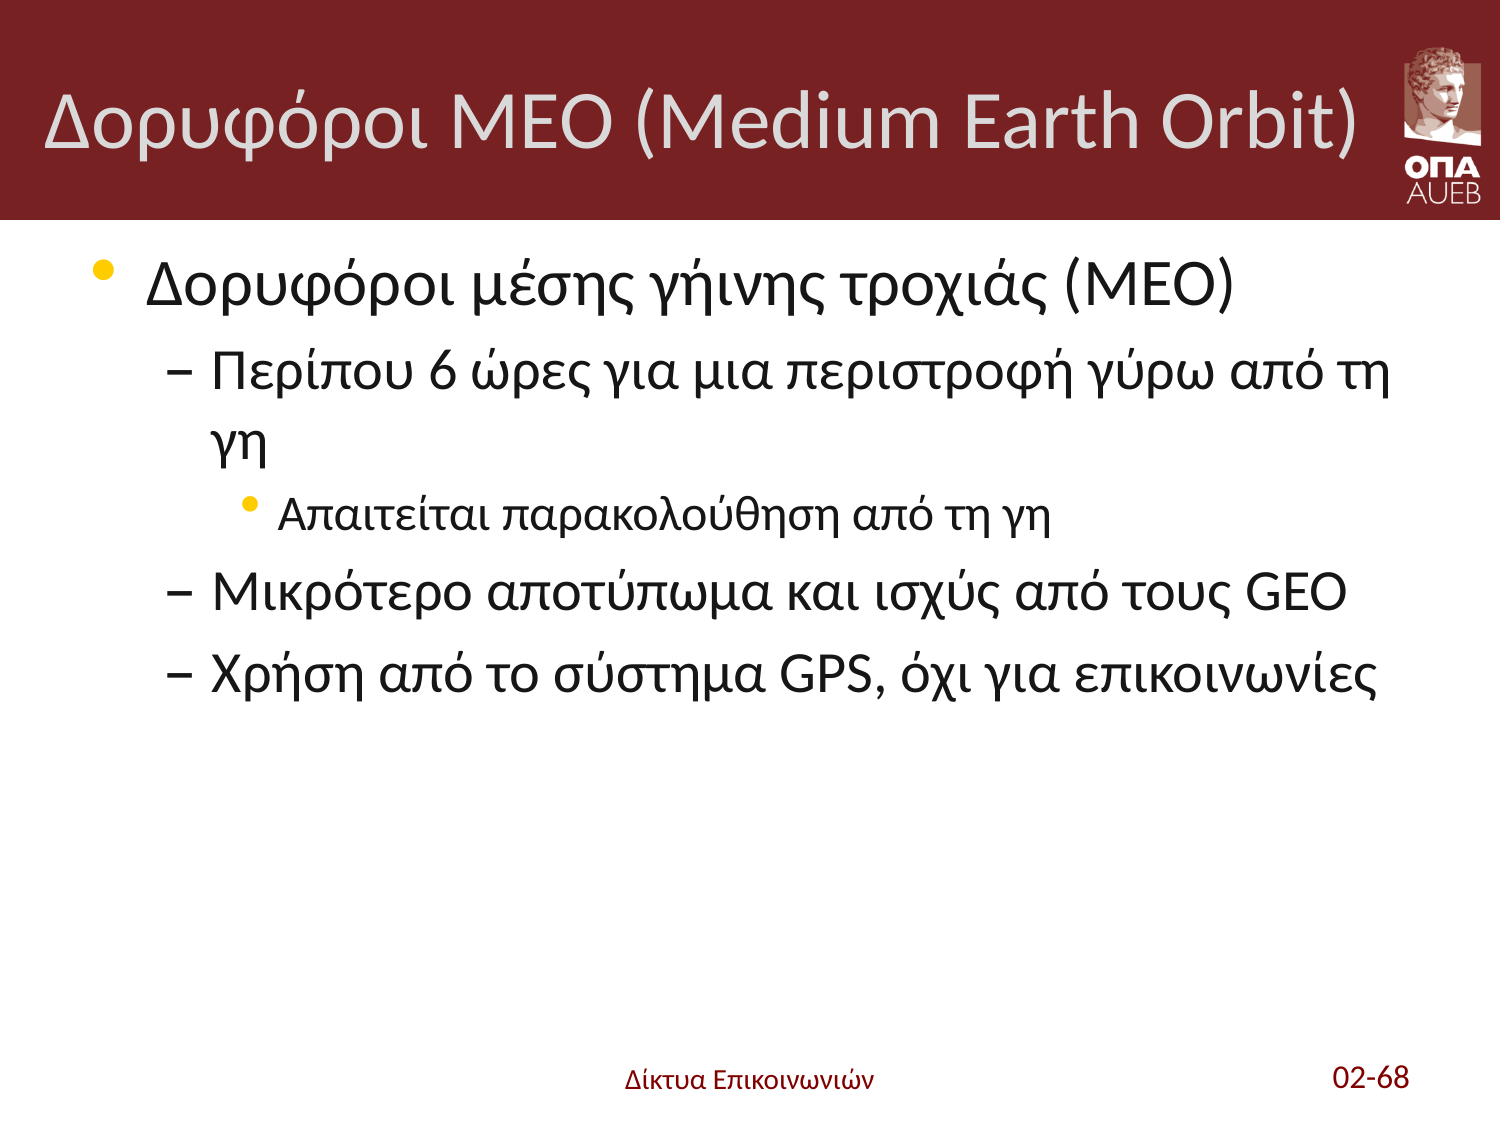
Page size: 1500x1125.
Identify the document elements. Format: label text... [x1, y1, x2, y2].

slide_number 02-68 [1074, 1024, 1425, 1103]
list Δορυφόροι μέσης γήινης τροχιάς (MEO) Περίπου 6 ώρες για μια περιστροφή γύρω από τη γη Απαιτείται παρακολούθηση από τη γη Μικρότερο αποτύπωμα και ισχύς από τους GEO Χρήση από το σύστημα GPS, όχι για επικοινωνίες [75, 231, 1447, 1012]
title Δορυφόροι MEO (Medium Earth Orbit) [29, 23, 1400, 209]
picture [1394, 40, 1489, 212]
footer Δίκτυα Επικοινωνιών [512, 1024, 988, 1103]
